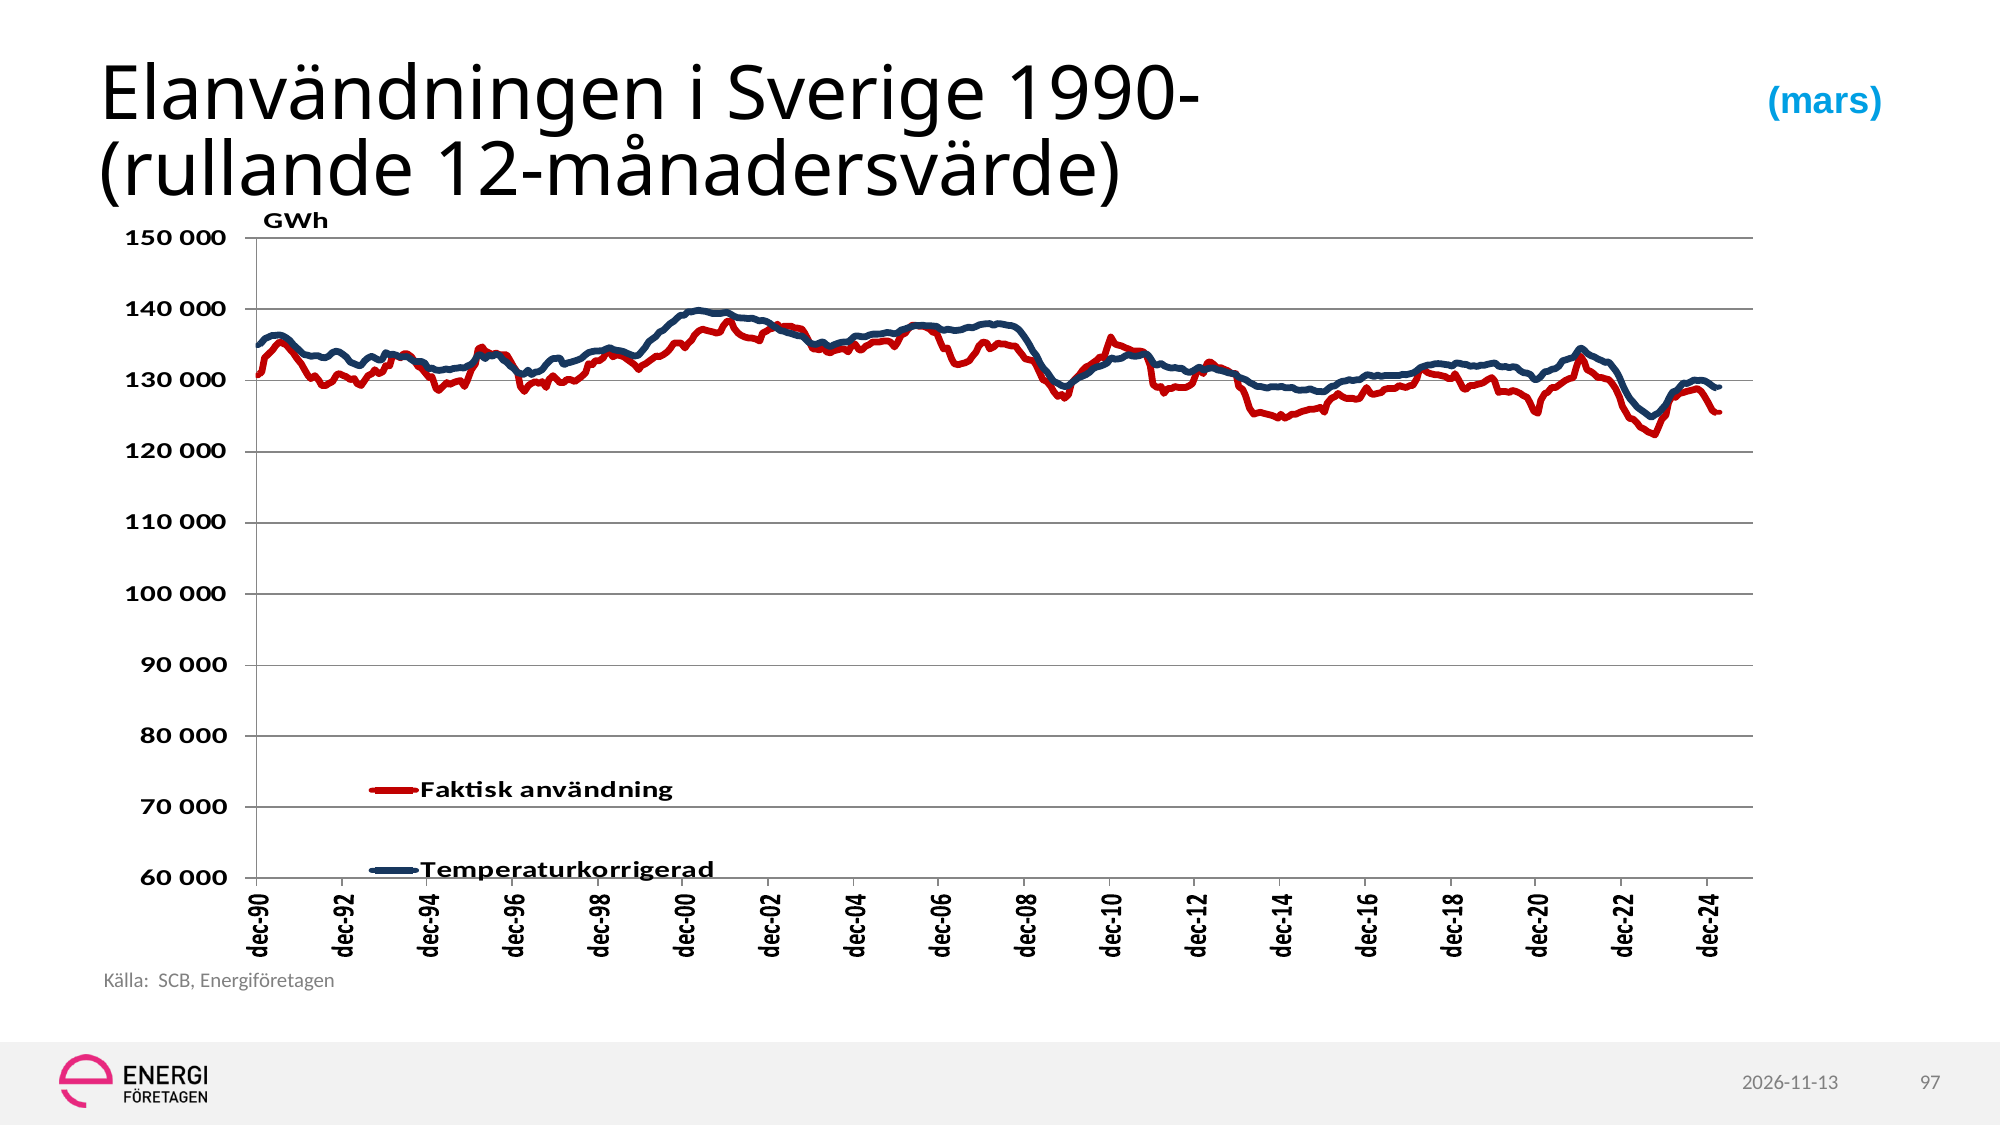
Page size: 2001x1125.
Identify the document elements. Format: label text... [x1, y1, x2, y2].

slide_number 97 [1882, 1068, 1941, 1099]
picture [59, 1054, 207, 1108]
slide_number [1742, 1068, 1854, 1099]
title Elanvändningen i Sverige 1990- (rullande 12-månadersvärde) [99, 23, 1900, 211]
picture [1759, 75, 1992, 125]
picture [109, 189, 1788, 992]
